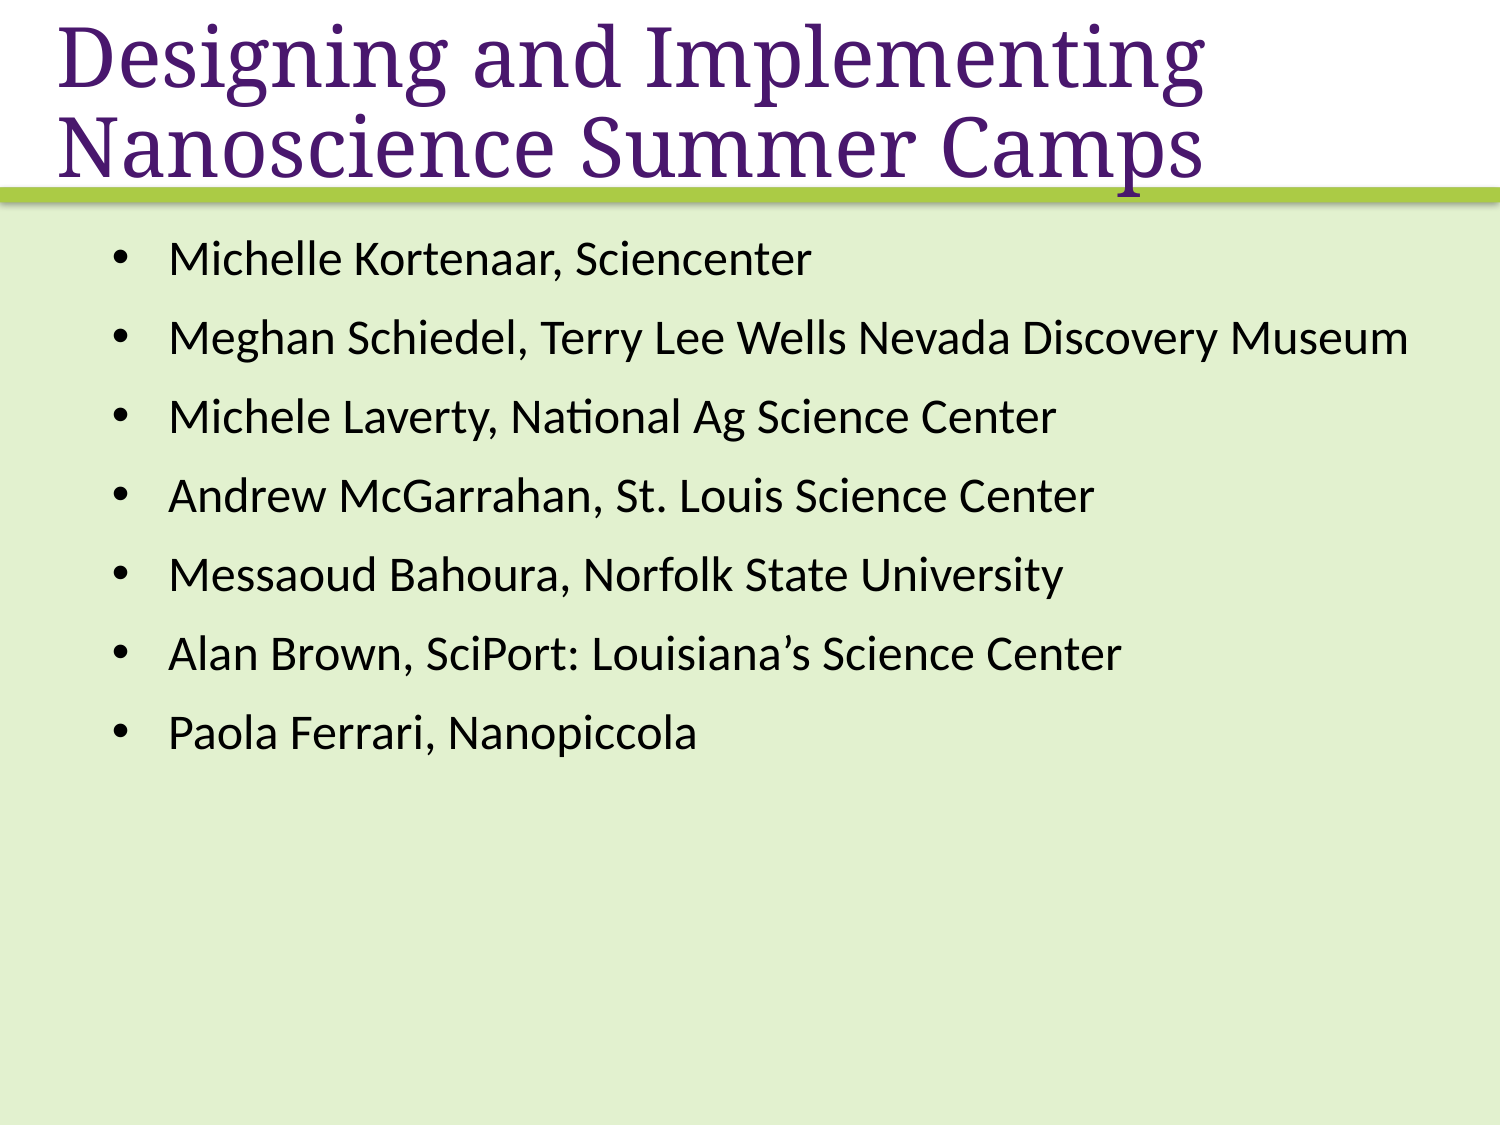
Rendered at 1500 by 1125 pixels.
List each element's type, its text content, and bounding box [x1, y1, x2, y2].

text_box Michelle Kortenaar, Sciencenter Meghan Schiedel, Terry Lee Wells Nevada Discovery Museum Michele Laverty, National Ag Science Center Andrew McGarrahan, St. Louis Science Center Messaoud Bahoura, Norfolk State University Alan Brown, SciPort: Louisiana’s Science Center Paola Ferrari, Nanopiccola [97, 224, 1500, 1084]
text_box [0, 0, 1500, 186]
title Designing and Implementing Nanoscience Summer Camps [41, 45, 1463, 167]
text_box [0, 187, 1500, 203]
